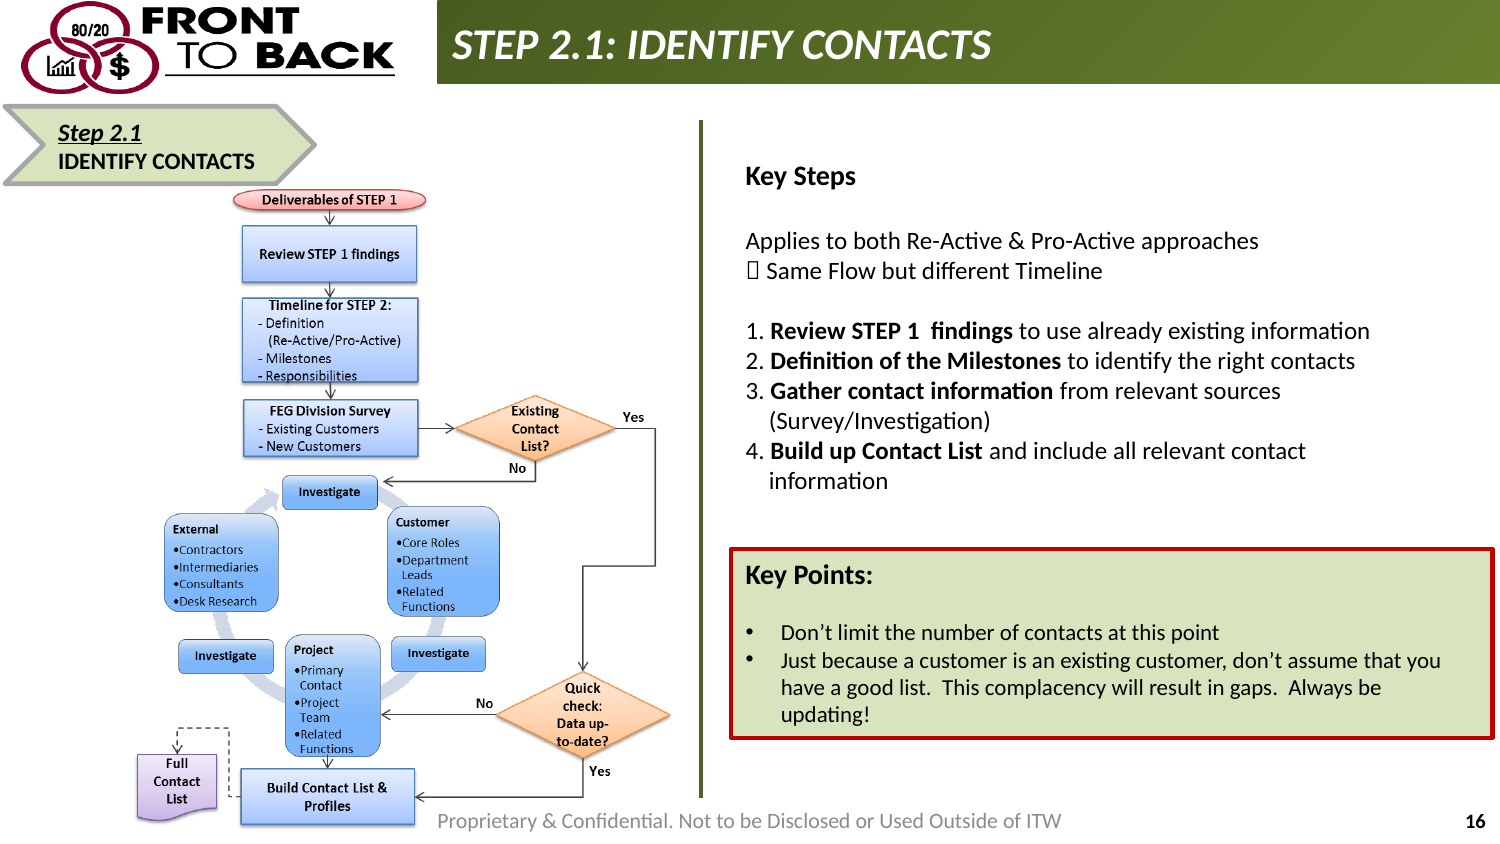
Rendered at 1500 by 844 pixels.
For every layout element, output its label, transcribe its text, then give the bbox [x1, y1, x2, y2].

text_box Key Points: Don’t limit the number of contacts at this point Just because a customer is an existing customer, don’t assume that you have a good list. This complacency will result in gaps. Always be updating! [729, 547, 1495, 740]
text_box 16 [1407, 797, 1499, 843]
picture [130, 182, 674, 831]
text_box STEP 2.1: IDENTIFY CONTACTS [437, 0, 1500, 85]
picture [21, 1, 395, 94]
text_box Proprietary & Confidential. Not to be Disclosed or Used Outside of ITW [367, 797, 1133, 843]
text_box Key Steps Applies to both Re-Active & Pro-Active approaches  Same Flow but different Timeline 1. Review STEP 1 findings to use already existing information 2. Definition of the Milestones to identify the right contacts 3. Gather contact information from relevant sources (Survey/Investigation) 4. Build up Contact List and include all relevant contact information [730, 150, 1493, 547]
text_box Step 2.1 IDENTIFY CONTACTS [4, 106, 315, 184]
